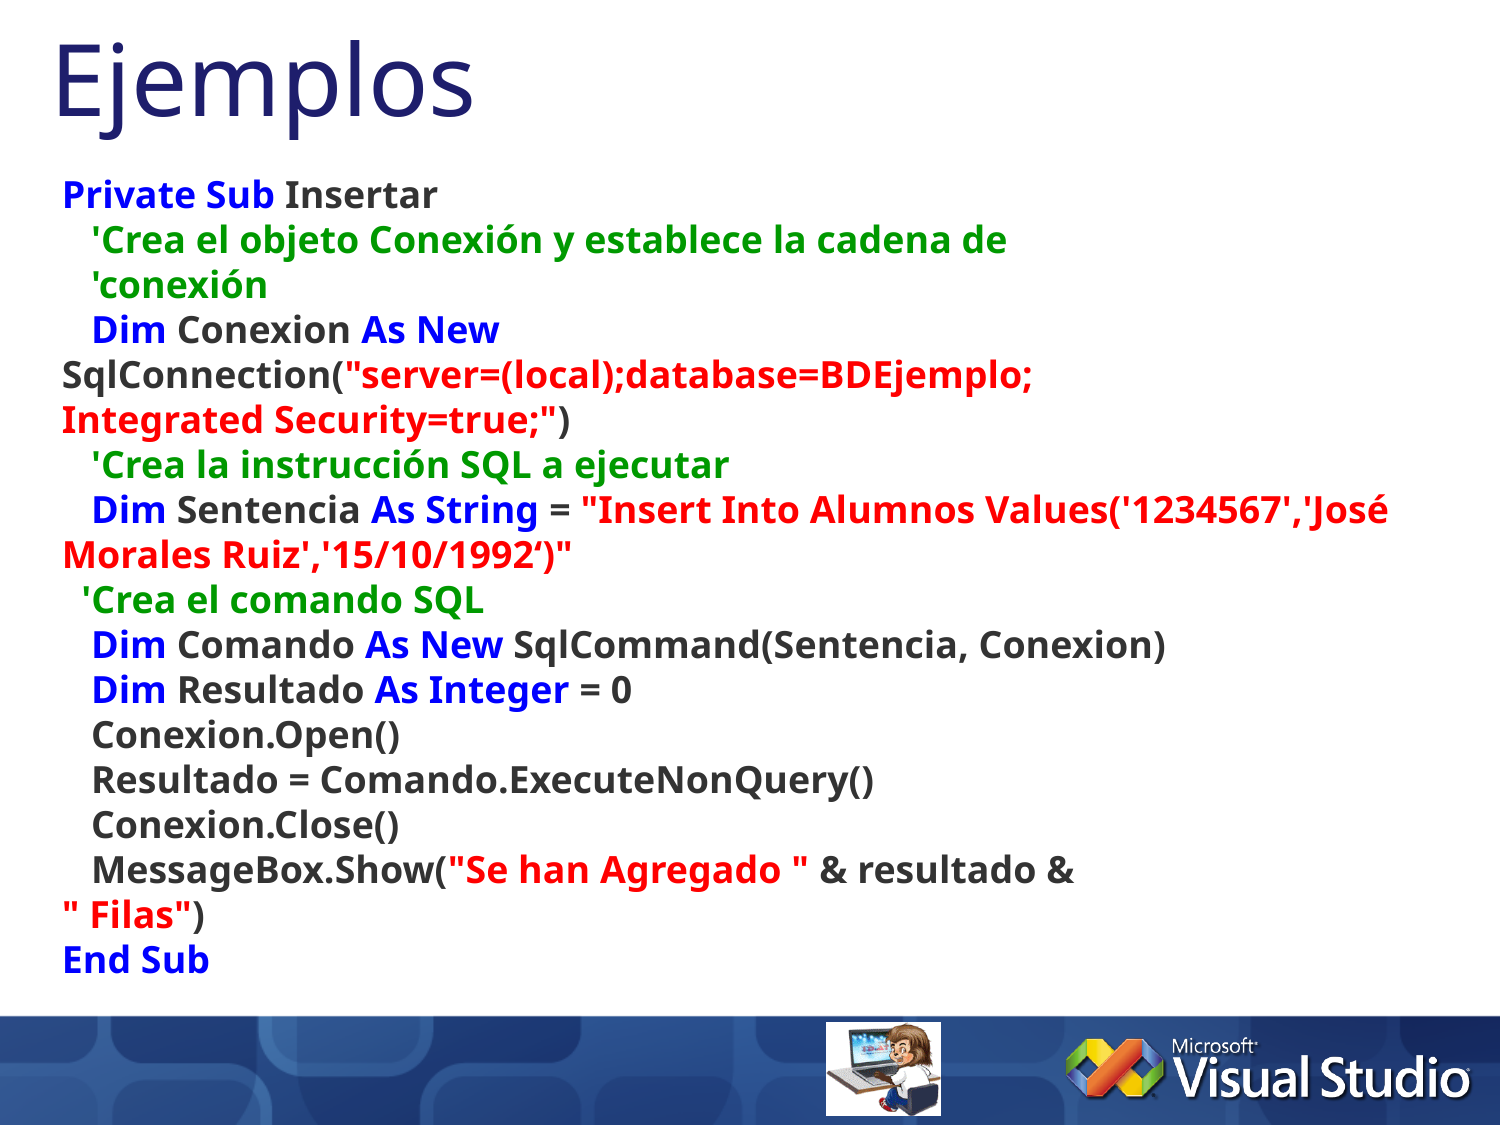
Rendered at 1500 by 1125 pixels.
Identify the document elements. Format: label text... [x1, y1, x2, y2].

text_box Private Sub Insertar 'Crea el objeto Conexión y establece la cadena de 'conexión Dim Conexion As New SqlConnection("server=(local);database=BDEjemplo; Integrated Security=true;") 'Crea la instrucción SQL a ejecutar Dim Sentencia As String = "Insert Into Alumnos Values('1234567','José Morales Ruiz','15/10/1992‘)" 'Crea el comando SQL Dim Comando As New SqlCommand(Sentencia, Conexion) Dim Resultado As Integer = 0 Conexion.Open() Resultado = Comando.ExecuteNonQuery() Conexion.Close() MessageBox.Show("Se han Agregado " & resultado & " Filas") End Sub [46, 164, 1407, 1033]
picture [0, 1015, 1500, 1125]
title Ejemplos [35, 13, 1386, 155]
